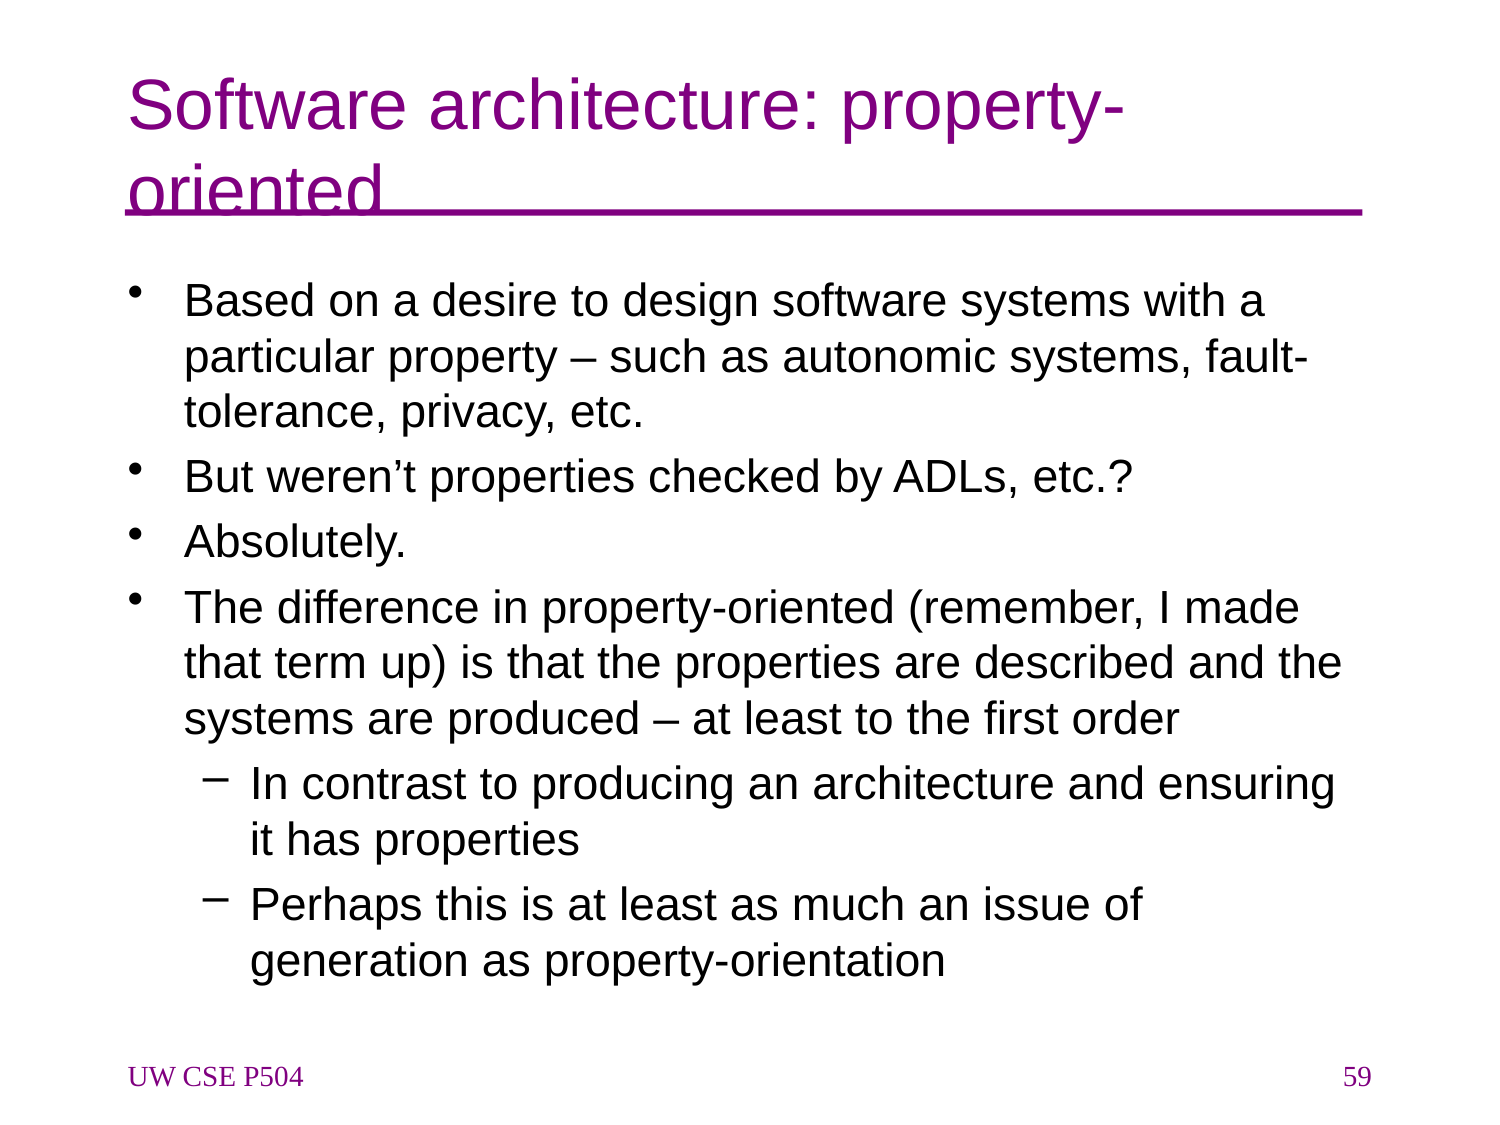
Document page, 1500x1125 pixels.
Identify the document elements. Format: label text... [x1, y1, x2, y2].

list Based on a desire to design software systems with a particular property – such as autonomic systems, fault-tolerance, privacy, etc. But weren’t properties checked by ADLs, etc.? Absolutely. The difference in property-oriented (remember, I made that term up) is that the properties are described and the systems are produced – at least to the first order In contrast to producing an architecture and ensuring it has properties Perhaps this is at least as much an issue of generation as property-orientation [112, 262, 1388, 1001]
slide_number 59 [1074, 1049, 1388, 1125]
title Software architecture: property-oriented [112, 49, 1388, 238]
slide_number UW CSE P504 [112, 1049, 426, 1125]
